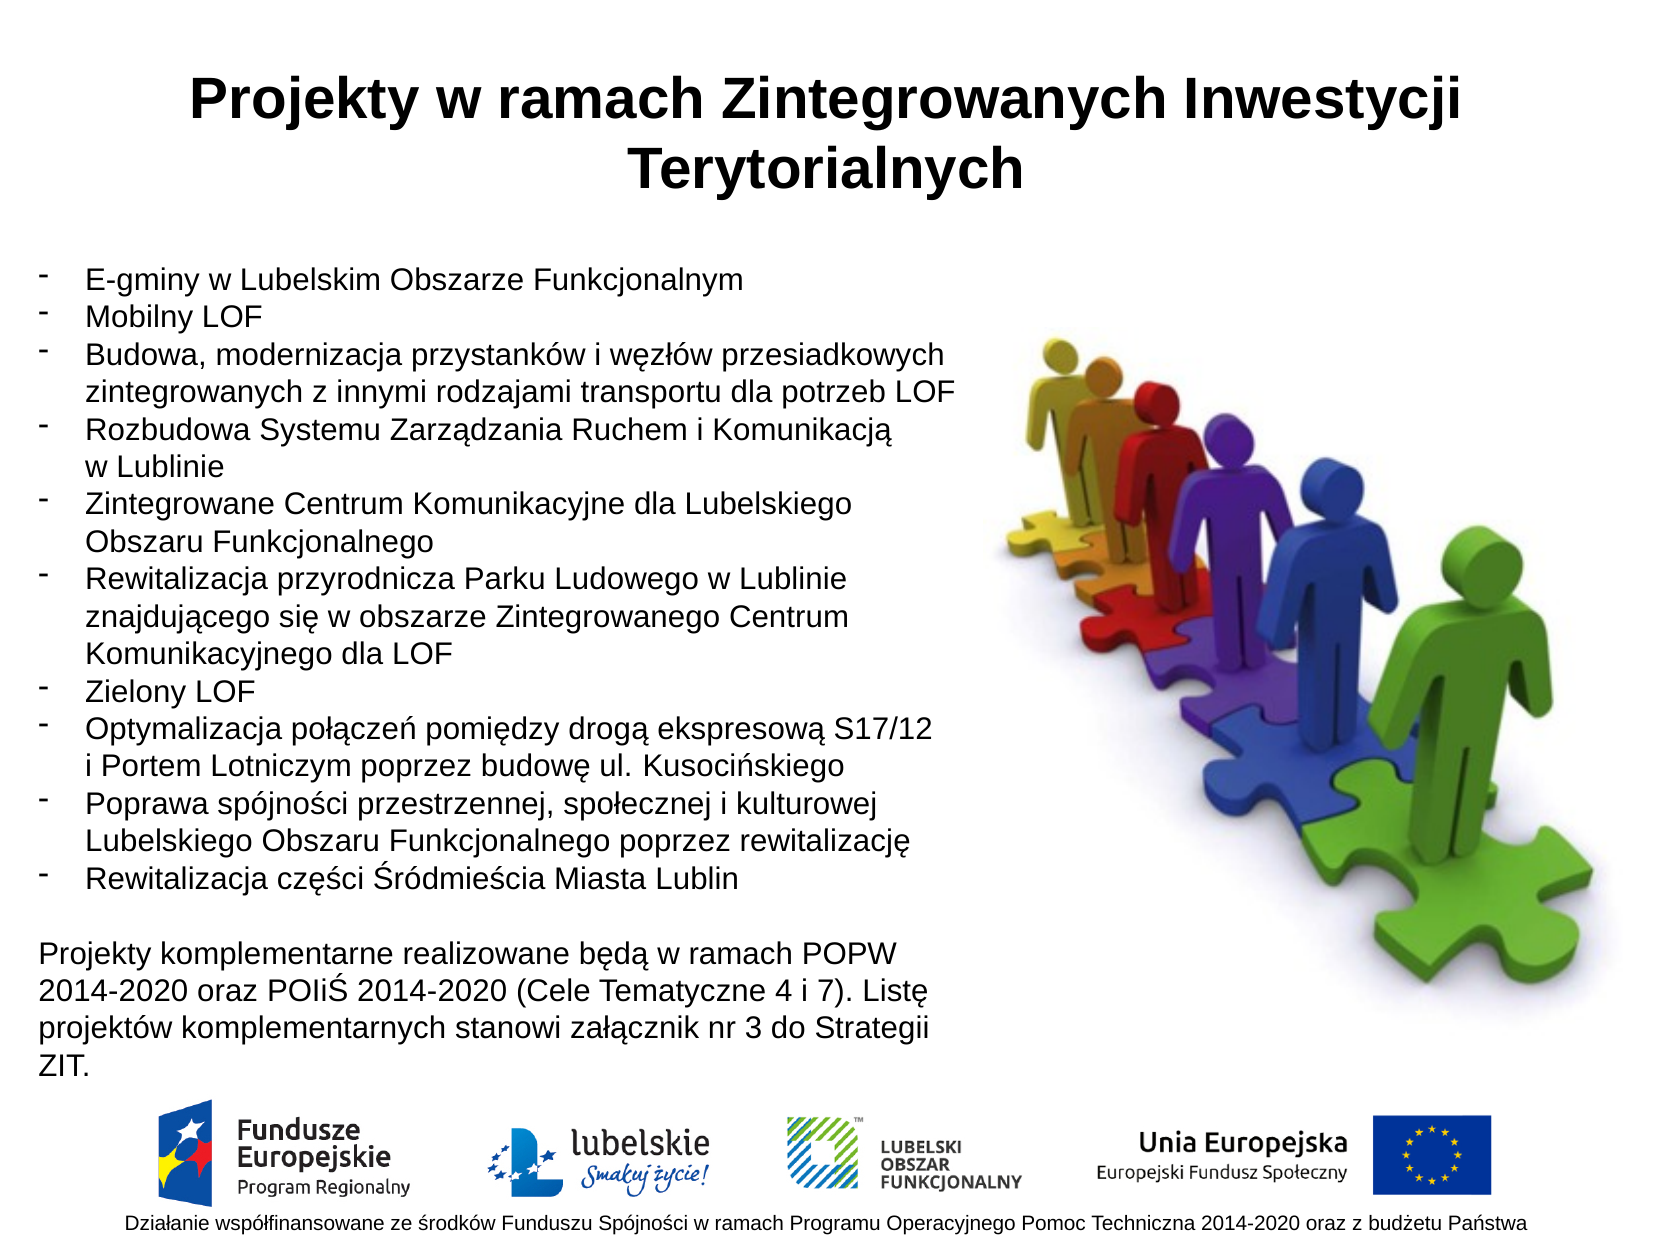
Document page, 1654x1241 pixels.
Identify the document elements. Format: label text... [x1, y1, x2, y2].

text_box Działanie współfinansowane ze środków Funduszu Spójności w ramach Programu Operacyjnego Pomoc Techniczna 2014-2020 oraz z budżetu Państwa [0, 1202, 1653, 1241]
picture [154, 1092, 1499, 1209]
text_box E-gminy w Lubelskim Obszarze Funkcjonalnym Mobilny LOF Budowa, modernizacja przystanków i węzłów przesiadkowych zintegrowanych z innymi rodzajami transportu dla potrzeb LOF Rozbudowa Systemu Zarządzania Ruchem i Komunikacją w Lublinie Zintegrowane Centrum Komunikacyjne dla Lubelskiego Obszaru Funkcjonalnego Rewitalizacja przyrodnicza Parku Ludowego w Lublinie znajdującego się w obszarze Zintegrowanego Centrum Komunikacyjnego dla LOF Zielony LOF Optymalizacja połączeń pomiędzy drogą ekspresową S17/12 i Portem Lotniczym poprzez budowę ul. Kusocińskiego Poprawa spójności przestrzennej, społecznej i kulturowej Lubelskiego Obszaru Funkcjonalnego poprzez rewitalizację Rewitalizacja części Śródmieścia Miasta Lublin Projekty komplementarne realizowane będą w ramach POPW 2014-2020 oraz POIiŚ 2014-2020 (Cele Tematyczne 4 i 7). Listę projektów komplementarnych stanowi załącznik nr 3 do Strategii ZIT. [23, 251, 987, 1090]
text_box Projekty w ramach Zintegrowanych Inwestycji Terytorialnych [0, 52, 1654, 207]
picture [983, 327, 1632, 1040]
